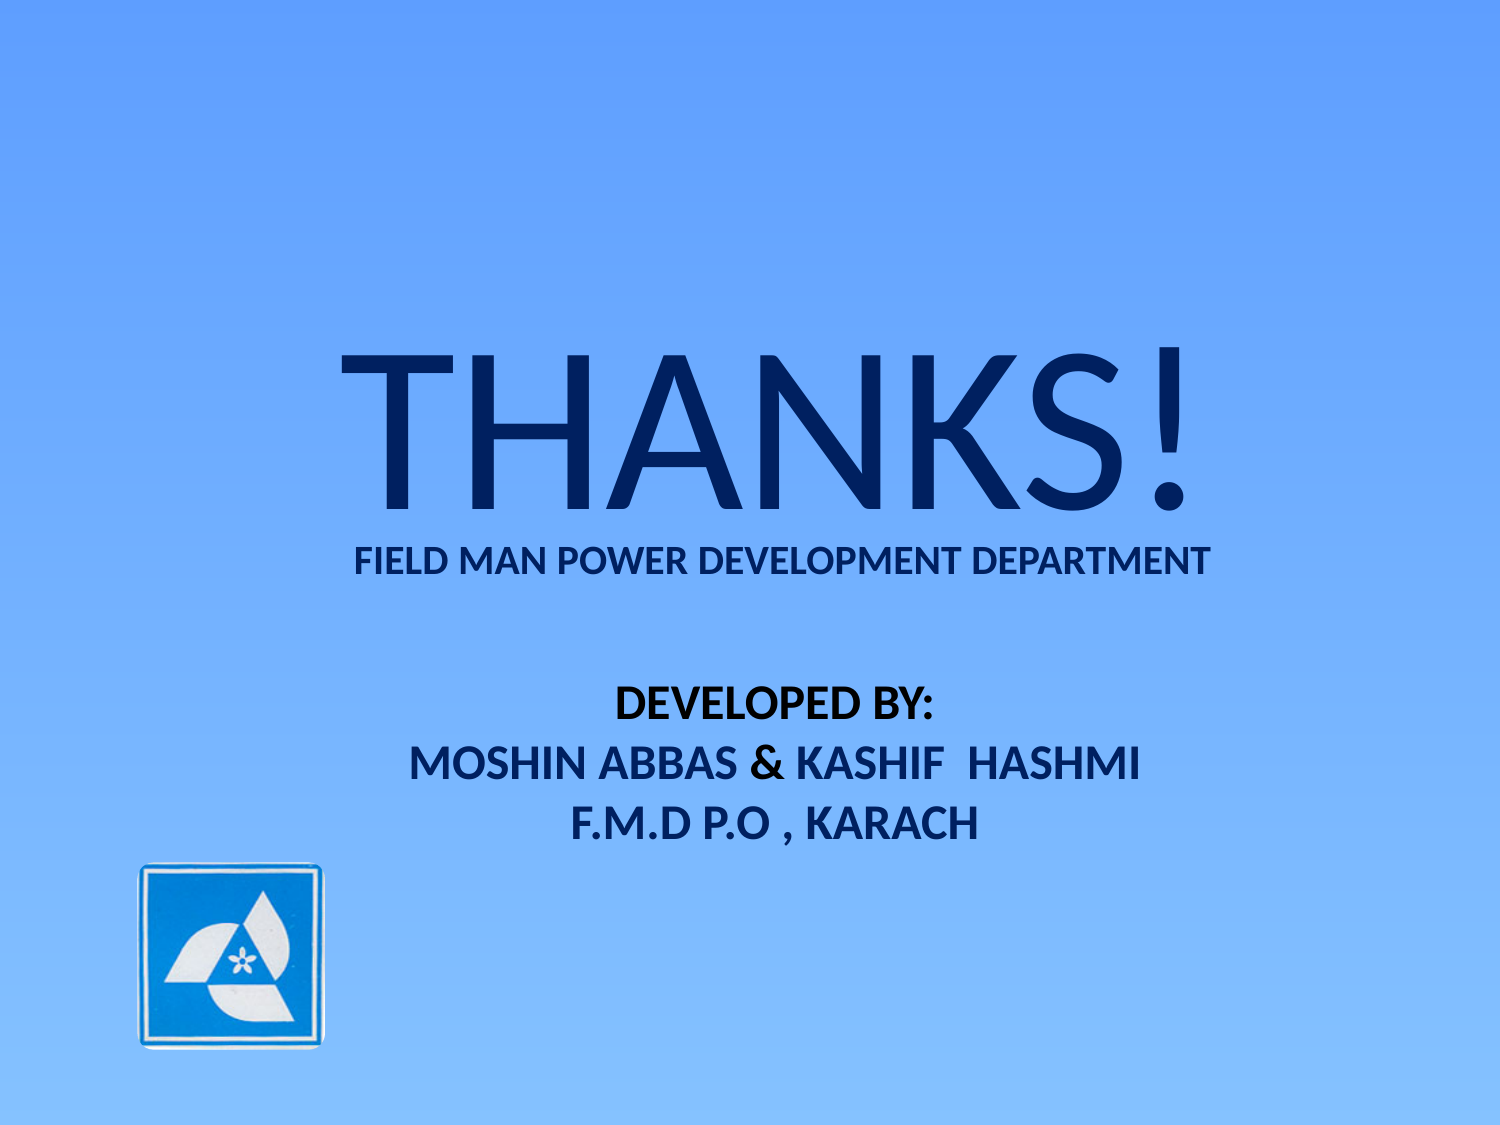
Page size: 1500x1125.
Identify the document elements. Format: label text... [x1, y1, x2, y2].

text_box DEVELOPED BY: MOSHIN ABBAS & KASHIF HASHMI F.M.D P.O , KARACH [362, 662, 1188, 858]
text_box FIELD MAN POWER DEVELOPMENT DEPARTMENT [262, 525, 1313, 590]
picture [137, 862, 326, 1050]
text_box THANKS! [324, 262, 1271, 525]
